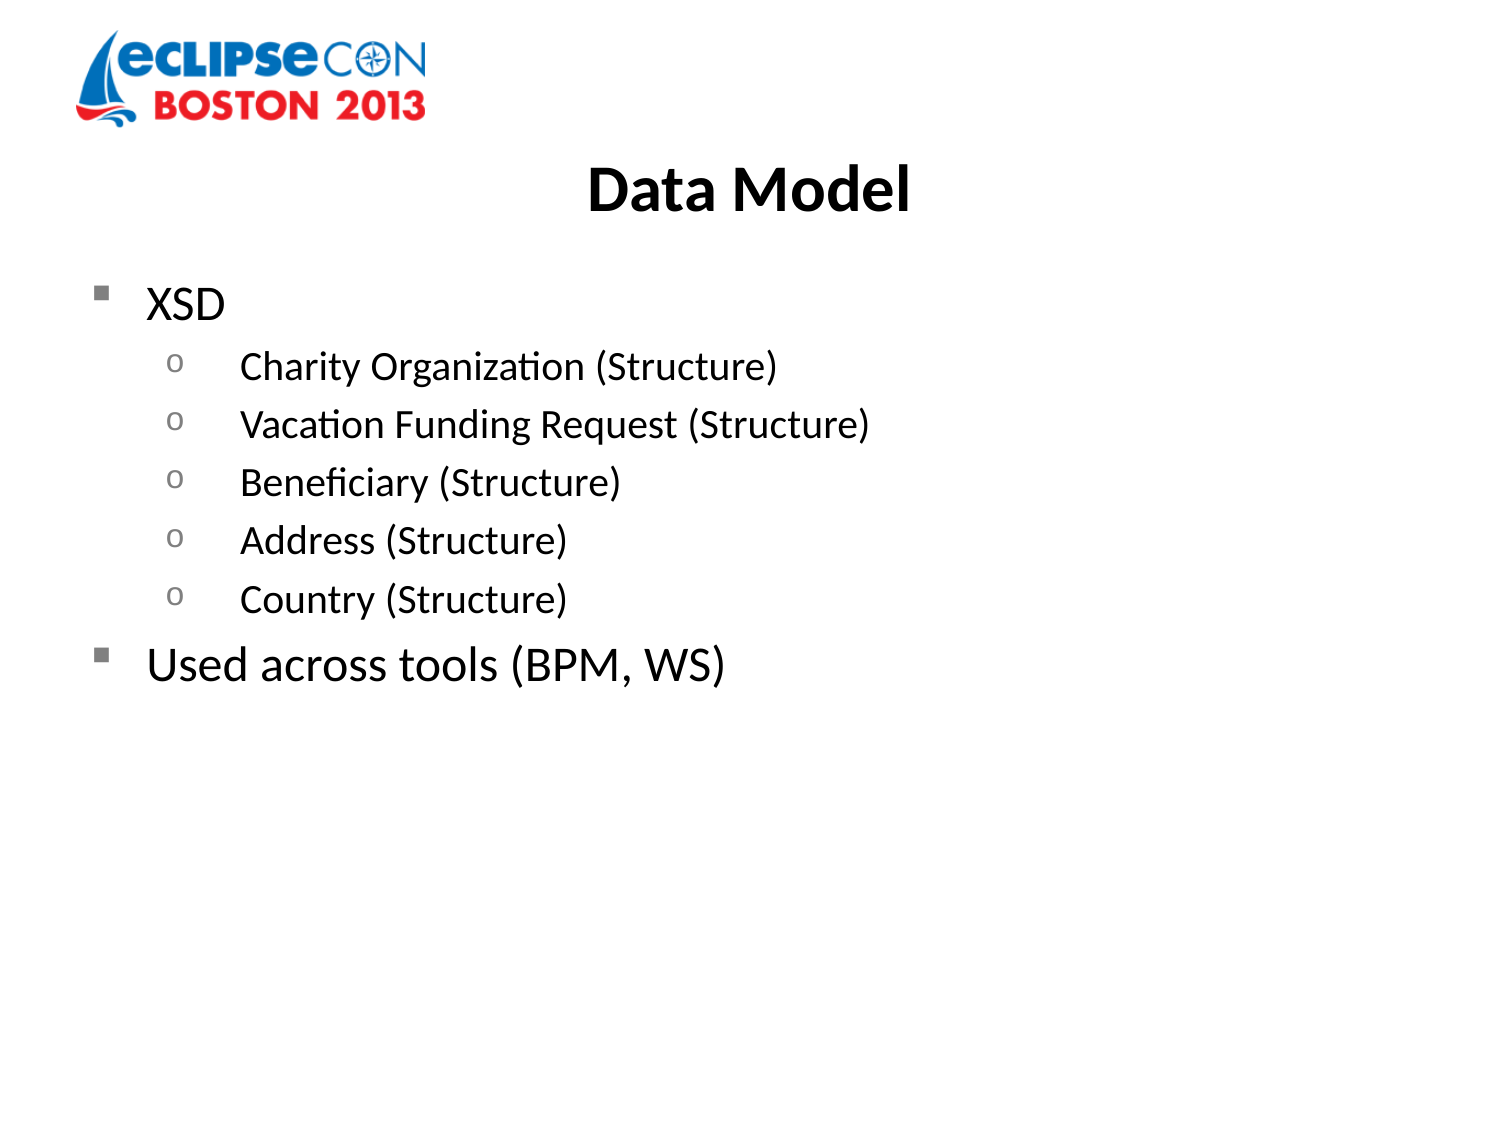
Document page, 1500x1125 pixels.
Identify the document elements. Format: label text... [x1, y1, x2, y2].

title Data Model [75, 137, 1425, 233]
list XSD Charity Organization (Structure) Vacation Funding Request (Structure) Beneficiary (Structure) Address (Structure) Country (Structure) Used across tools (BPM, WS) [75, 262, 1425, 1005]
picture [76, 30, 425, 131]
